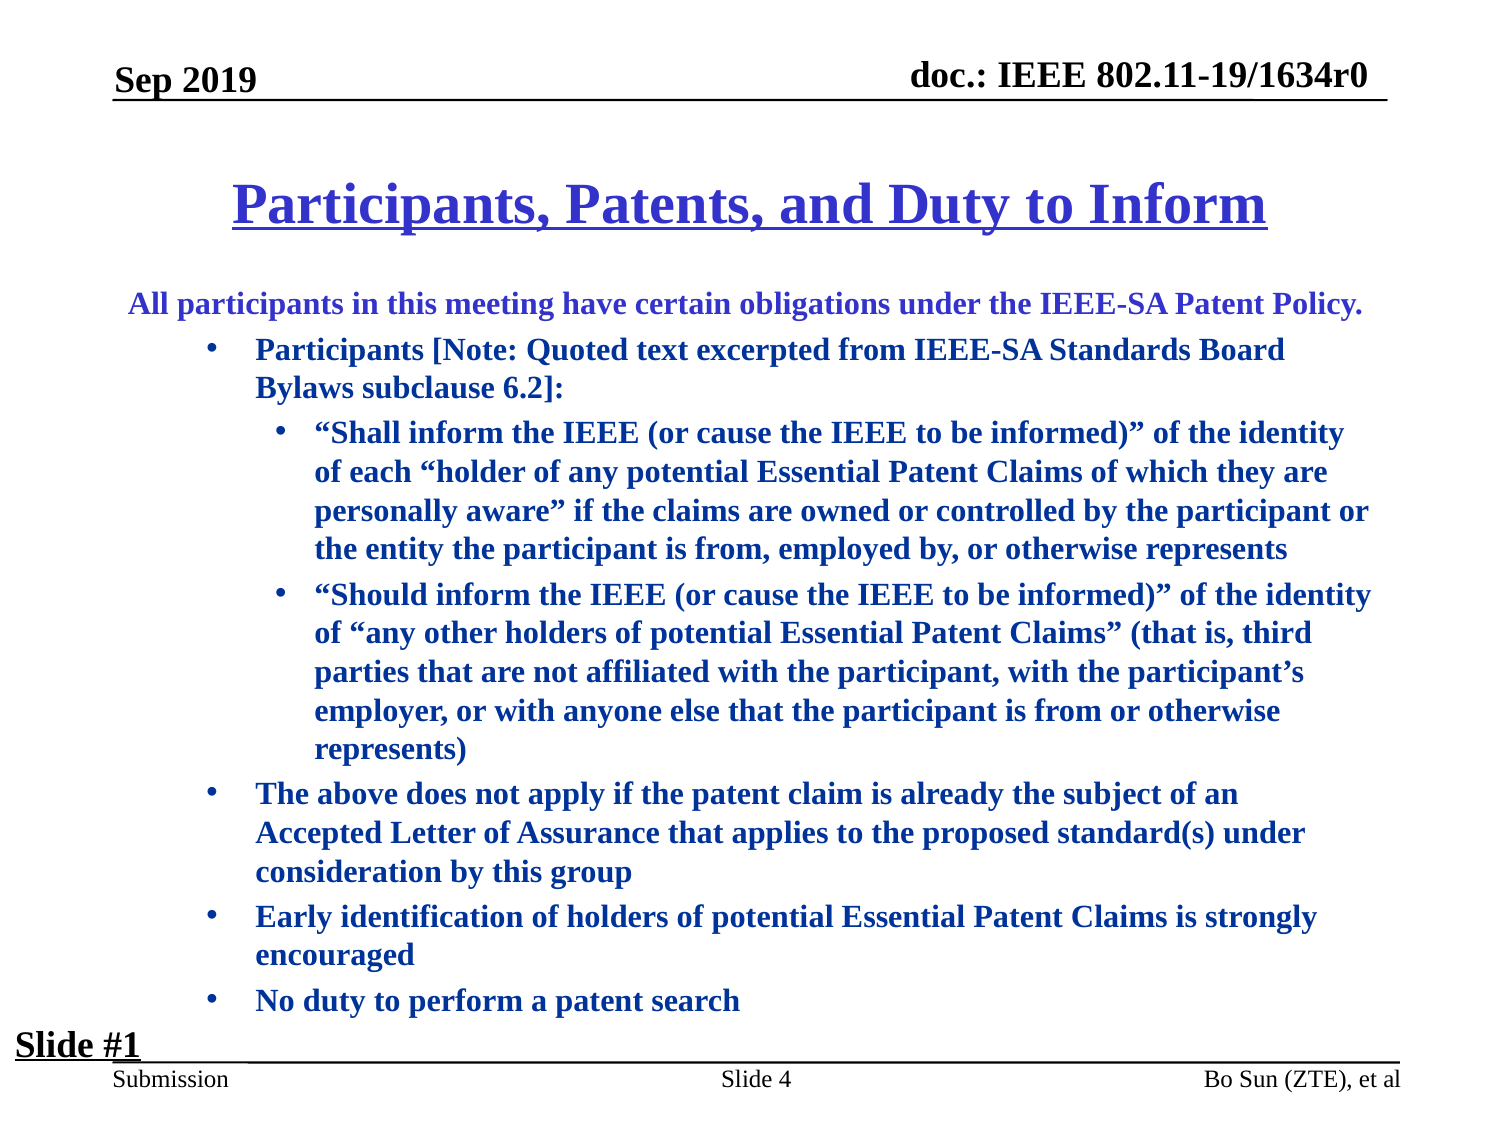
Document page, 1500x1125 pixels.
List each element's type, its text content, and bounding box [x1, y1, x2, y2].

slide_number Slide 4 [712, 1061, 800, 1093]
list All participants in this meeting have certain obligations under the IEEE-SA Patent Policy. Participants [Note: Quoted text excerpted from IEEE-SA Standards Board Bylaws subclause 6.2]: “Shall inform the IEEE (or cause the IEEE to be informed)” of the identity of each “holder of any potential Essential Patent Claims of which they are personally aware” if the claims are owned or controlled by the participant or the entity the participant is from, employed by, or otherwise represents “Should inform the IEEE (or cause the IEEE to be informed)” of the identity of “any other holders of potential Essential Patent Claims” (that is, third parties that are not affiliated with the participant, with the participant’s employer, or with anyone else that the participant is from or otherwise represents) The above does not apply if the patent claim is already the subject of an Accepted Letter of Assurance that applies to the proposed standard(s) under consideration by this group Early identification of holders of potential Essential Patent Claims is strongly encouraged No duty to perform a patent search [112, 275, 1388, 1050]
footer Bo Sun (ZTE), et al [1194, 1061, 1402, 1093]
text_box Slide #1 [0, 1012, 157, 1073]
title Participants, Patents, and Duty to Inform [112, 112, 1388, 275]
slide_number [114, 54, 259, 101]
